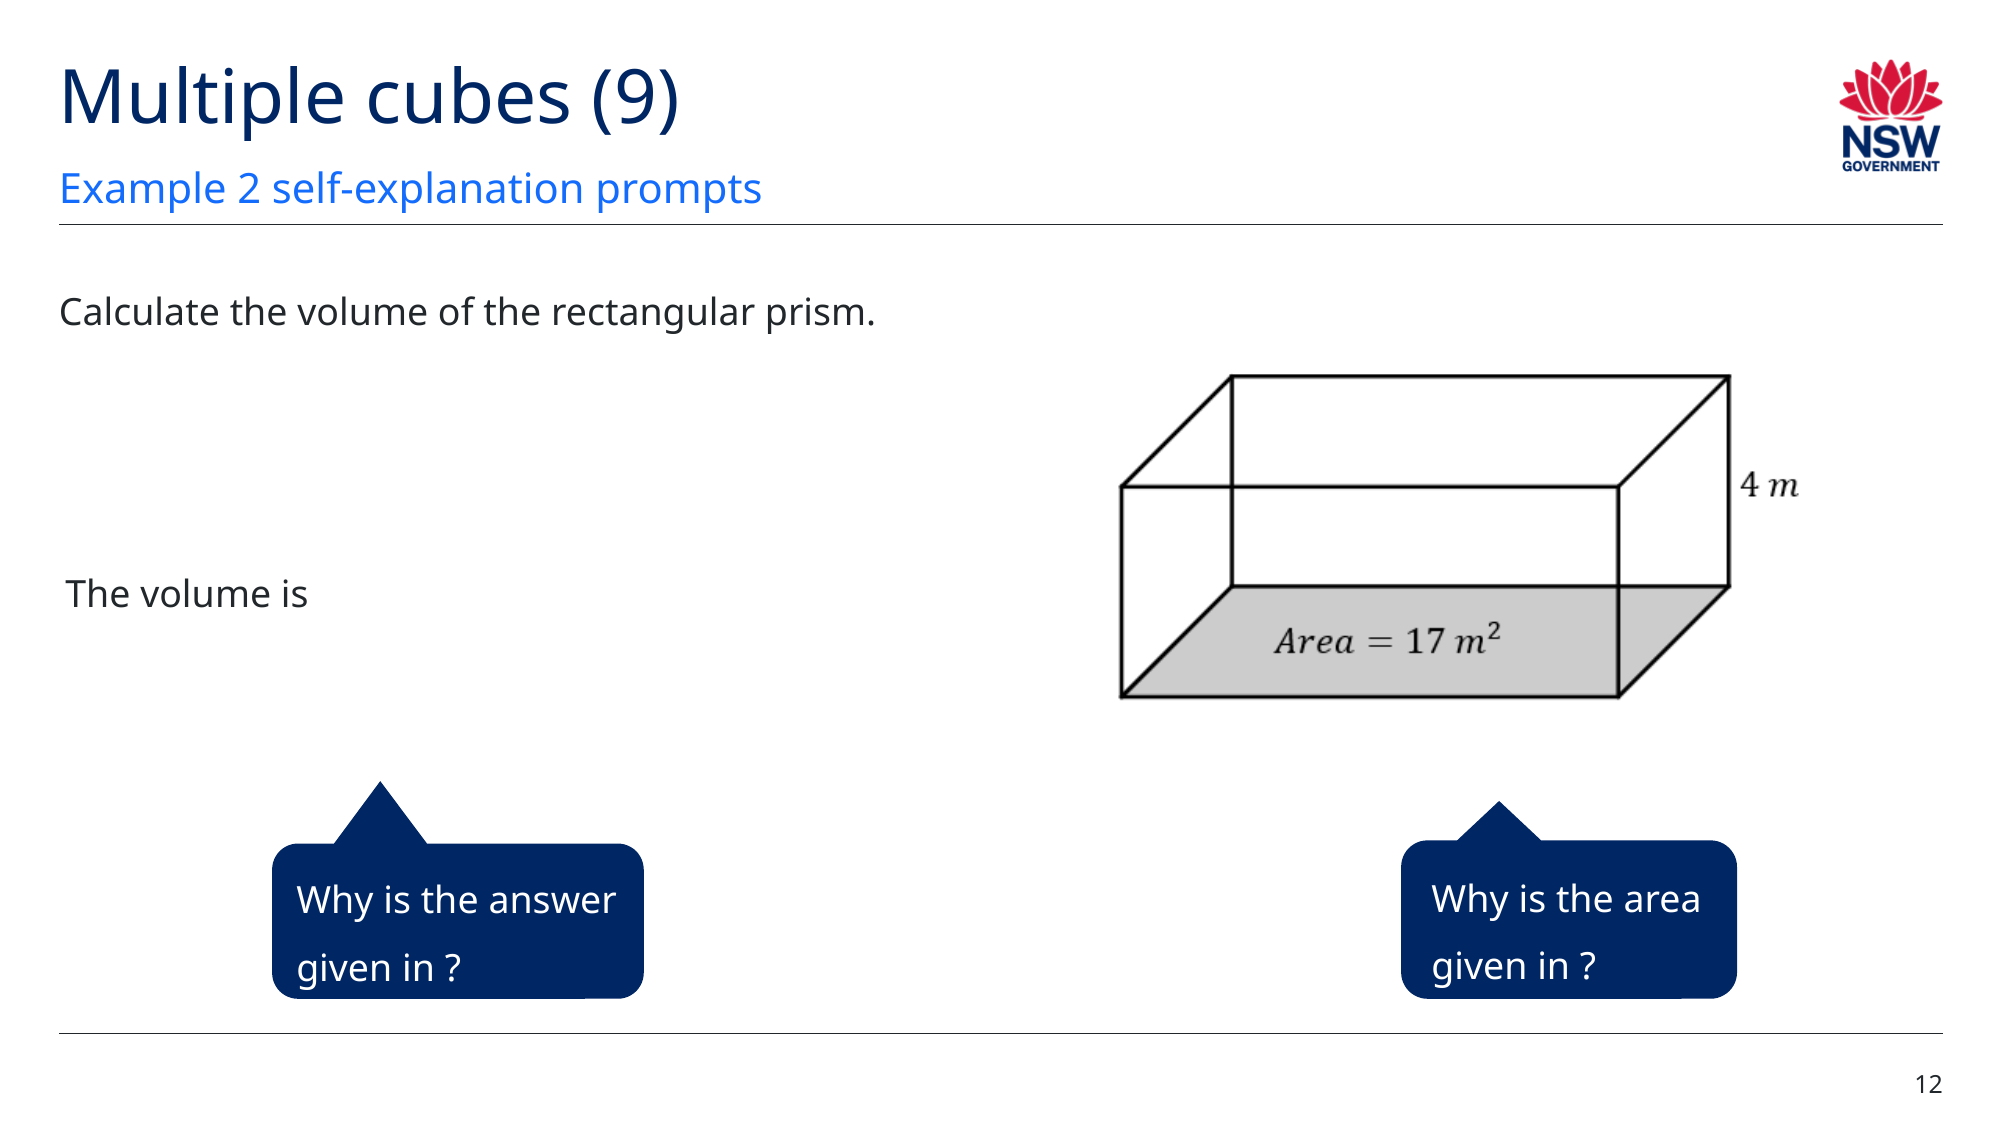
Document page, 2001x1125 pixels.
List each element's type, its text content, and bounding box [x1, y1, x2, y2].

title Multiple cubes (9) [59, 59, 1713, 149]
text_box Calculate the volume of the rectangular prism. [58, 265, 1016, 388]
picture [1114, 373, 1802, 705]
picture [1839, 59, 1943, 172]
slide_number 12 [1824, 1068, 1943, 1099]
list Example 2 self-explanation prompts [59, 161, 1713, 212]
